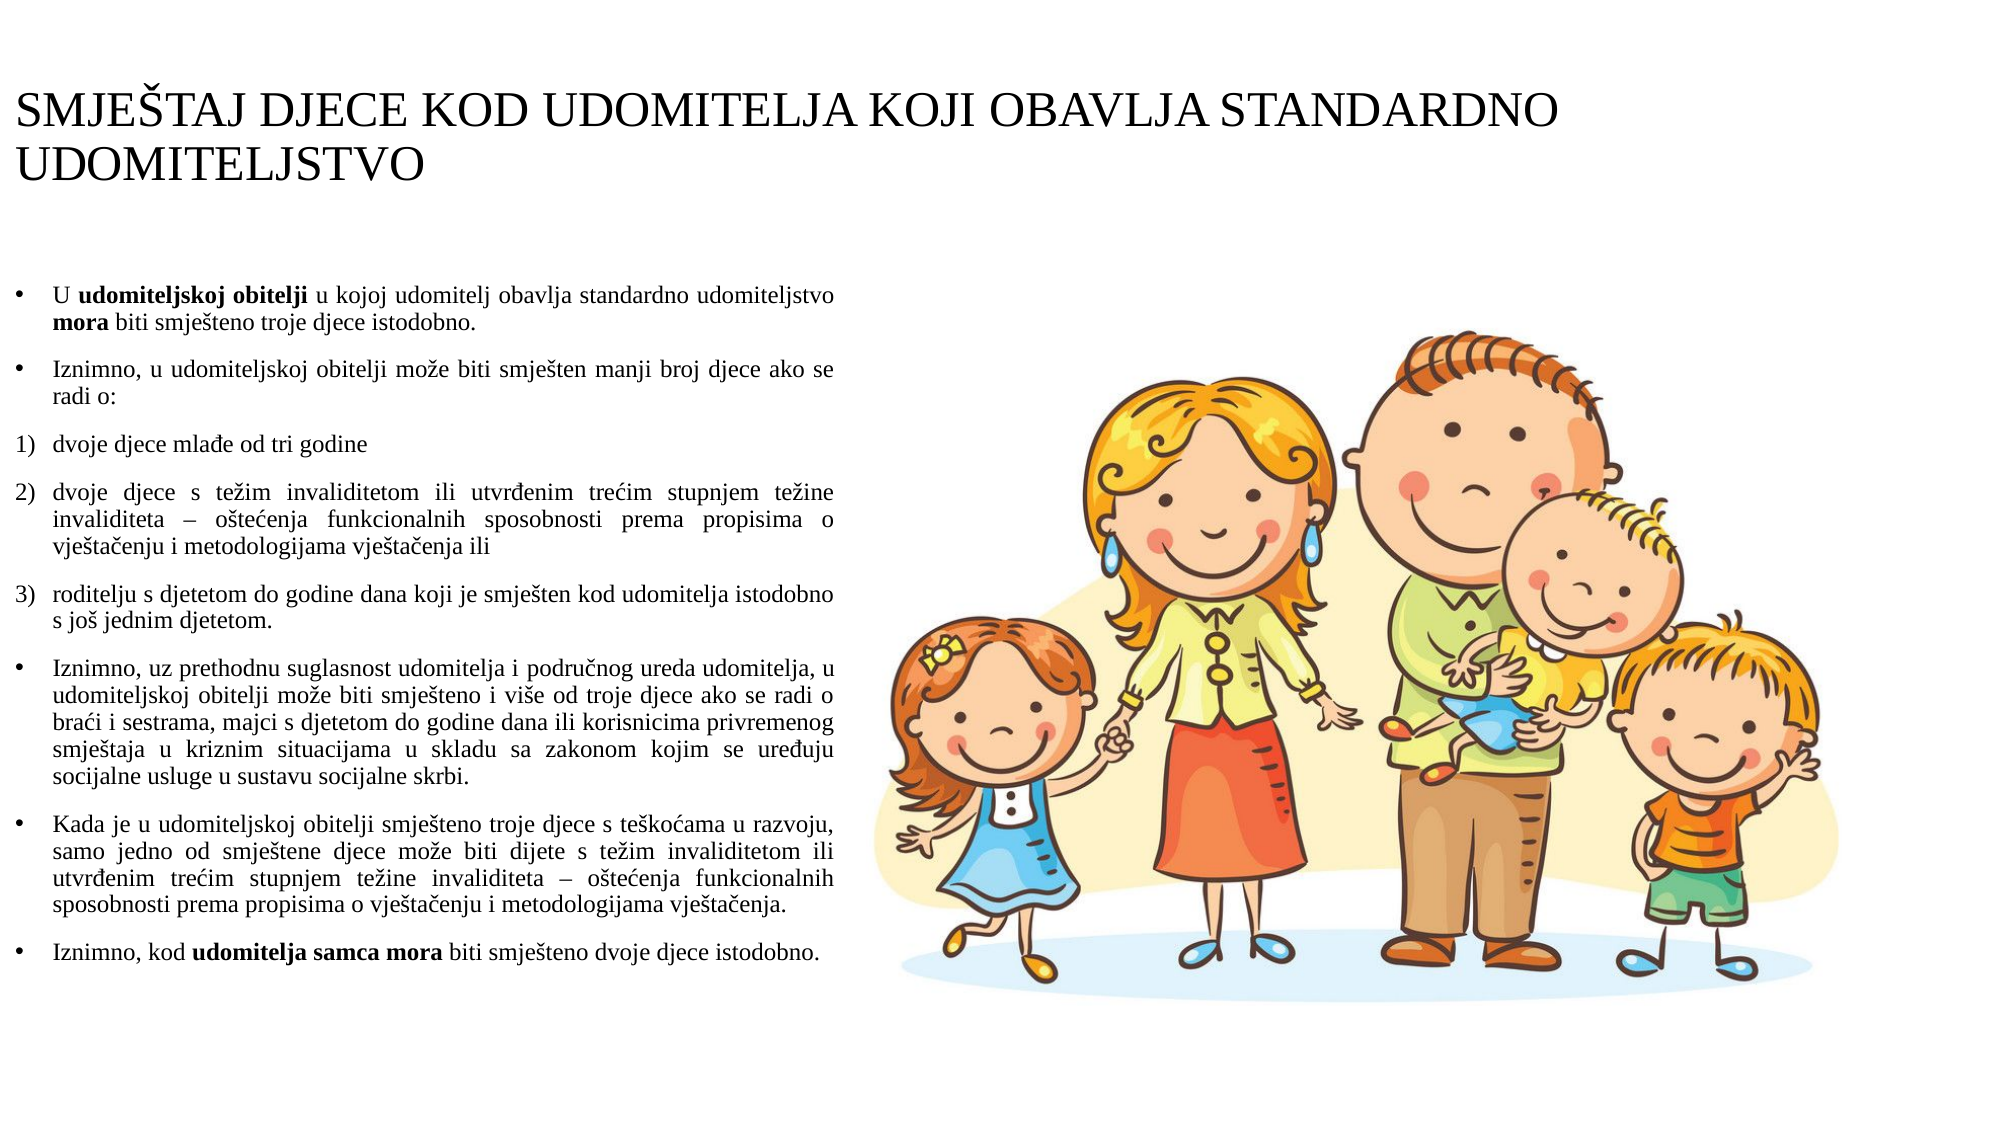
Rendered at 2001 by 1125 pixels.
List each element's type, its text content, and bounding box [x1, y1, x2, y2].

text_box [851, 0, 2000, 1125]
title SMJEŠTAJ DJECE KOD UDOMITELJA KOJI OBAVLJA STANDARDNO UDOMITELJSTVO [0, 0, 1863, 275]
picture [850, 312, 1863, 1006]
list U udomiteljskoj obitelji u kojoj udomitelj obavlja standardno udomiteljstvo mora biti smješteno troje djece istodobno. Iznimno, u udomiteljskoj obitelji može biti smješten manji broj djece ako se radi o: dvoje djece mlađe od tri godine dvoje djece s težim invaliditetom ili utvrđenim trećim stupnjem težine invaliditeta – oštećenja funkcionalnih sposobnosti prema propisima o vještačenju i metodologijama vještačenja ili roditelju s djetetom do godine dana koji je smješten kod udomitelja istodobno s još jednim djetetom. Iznimno, uz prethodnu suglasnost udomitelja i područnog ureda udomitelja, u udomiteljskoj obitelji može biti smješteno i više od troje djece ako se radi o braći i sestrama, majci s djetetom do godine dana ili korisnicima privremenog smještaja u kriznim situacijama u skladu sa zakonom kojim se uređuju socijalne usluge u sustavu socijalne skrbi. Kada je u udomiteljskoj obitelji smješteno troje djece s teškoćama u razvoju, samo jedno od smještene djece može biti dijete s težim invaliditetom ili utvrđenim trećim stupnjem težine invaliditeta – oštećenja funkcionalnih sposobnosti prema propisima o vještačenju i metodologijama vještačenja. Iznimno, kod udomitelja samca mora biti smješteno dvoje djece istodobno. [0, 274, 851, 1125]
